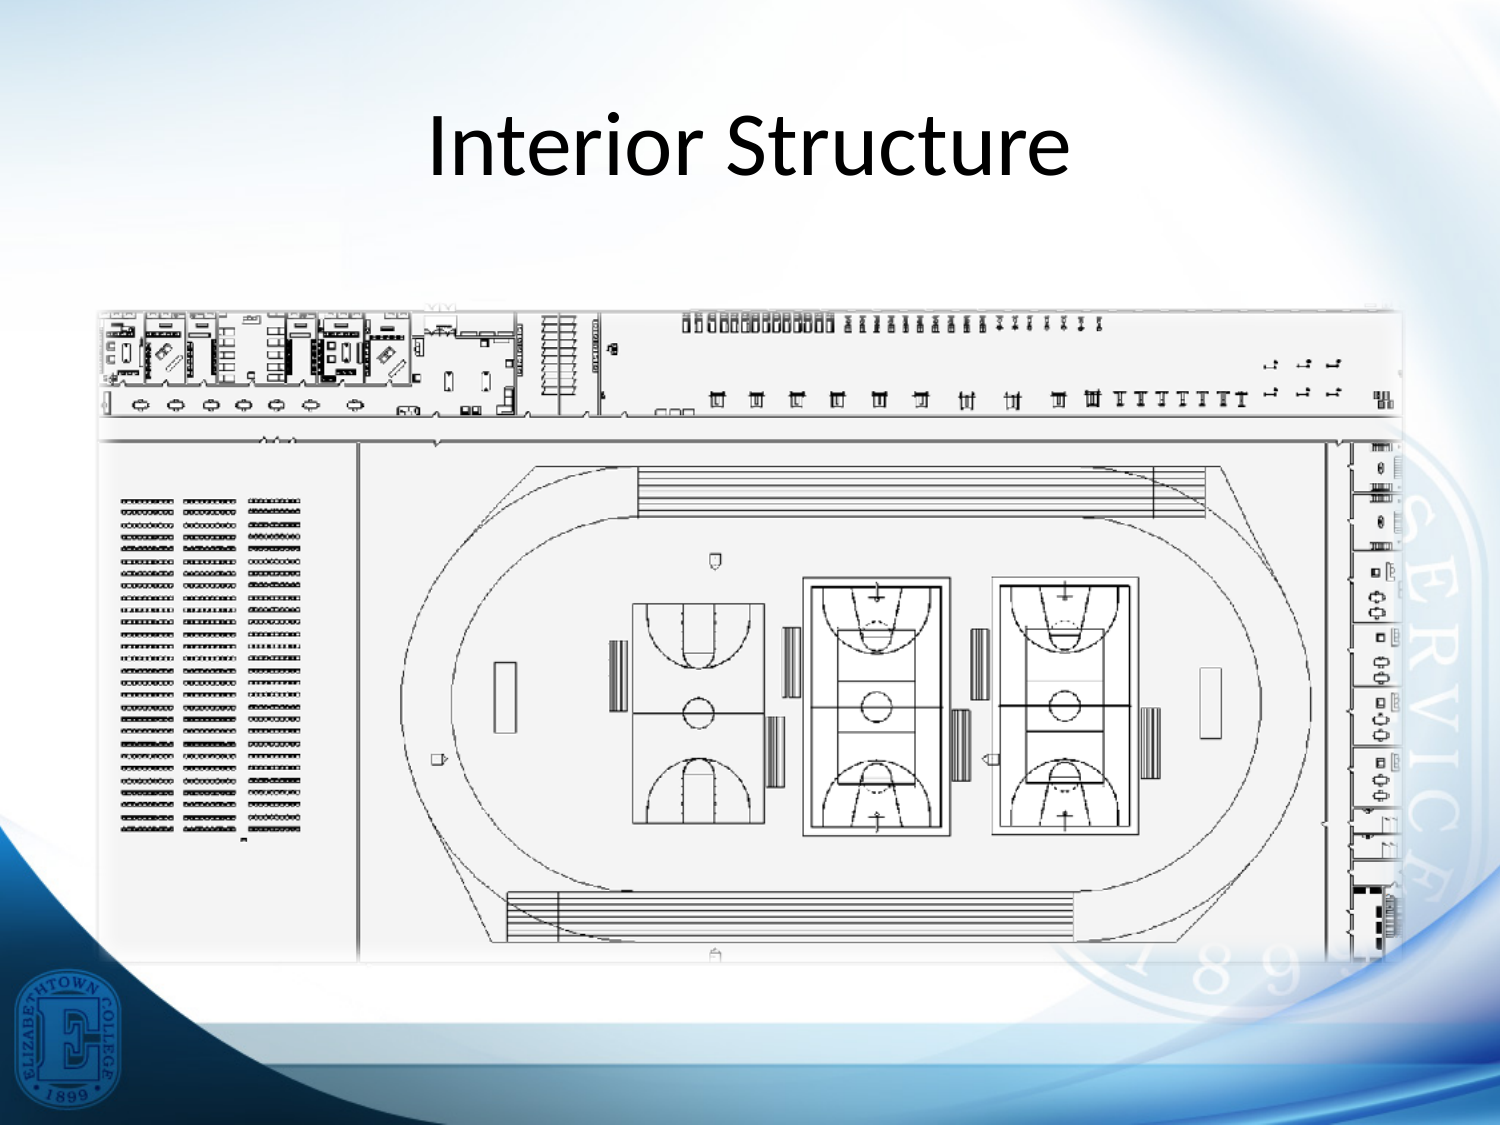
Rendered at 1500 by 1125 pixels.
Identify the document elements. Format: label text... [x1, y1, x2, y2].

picture [0, 0, 1500, 1125]
title Interior Structure [75, 45, 1425, 233]
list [90, 297, 1410, 970]
